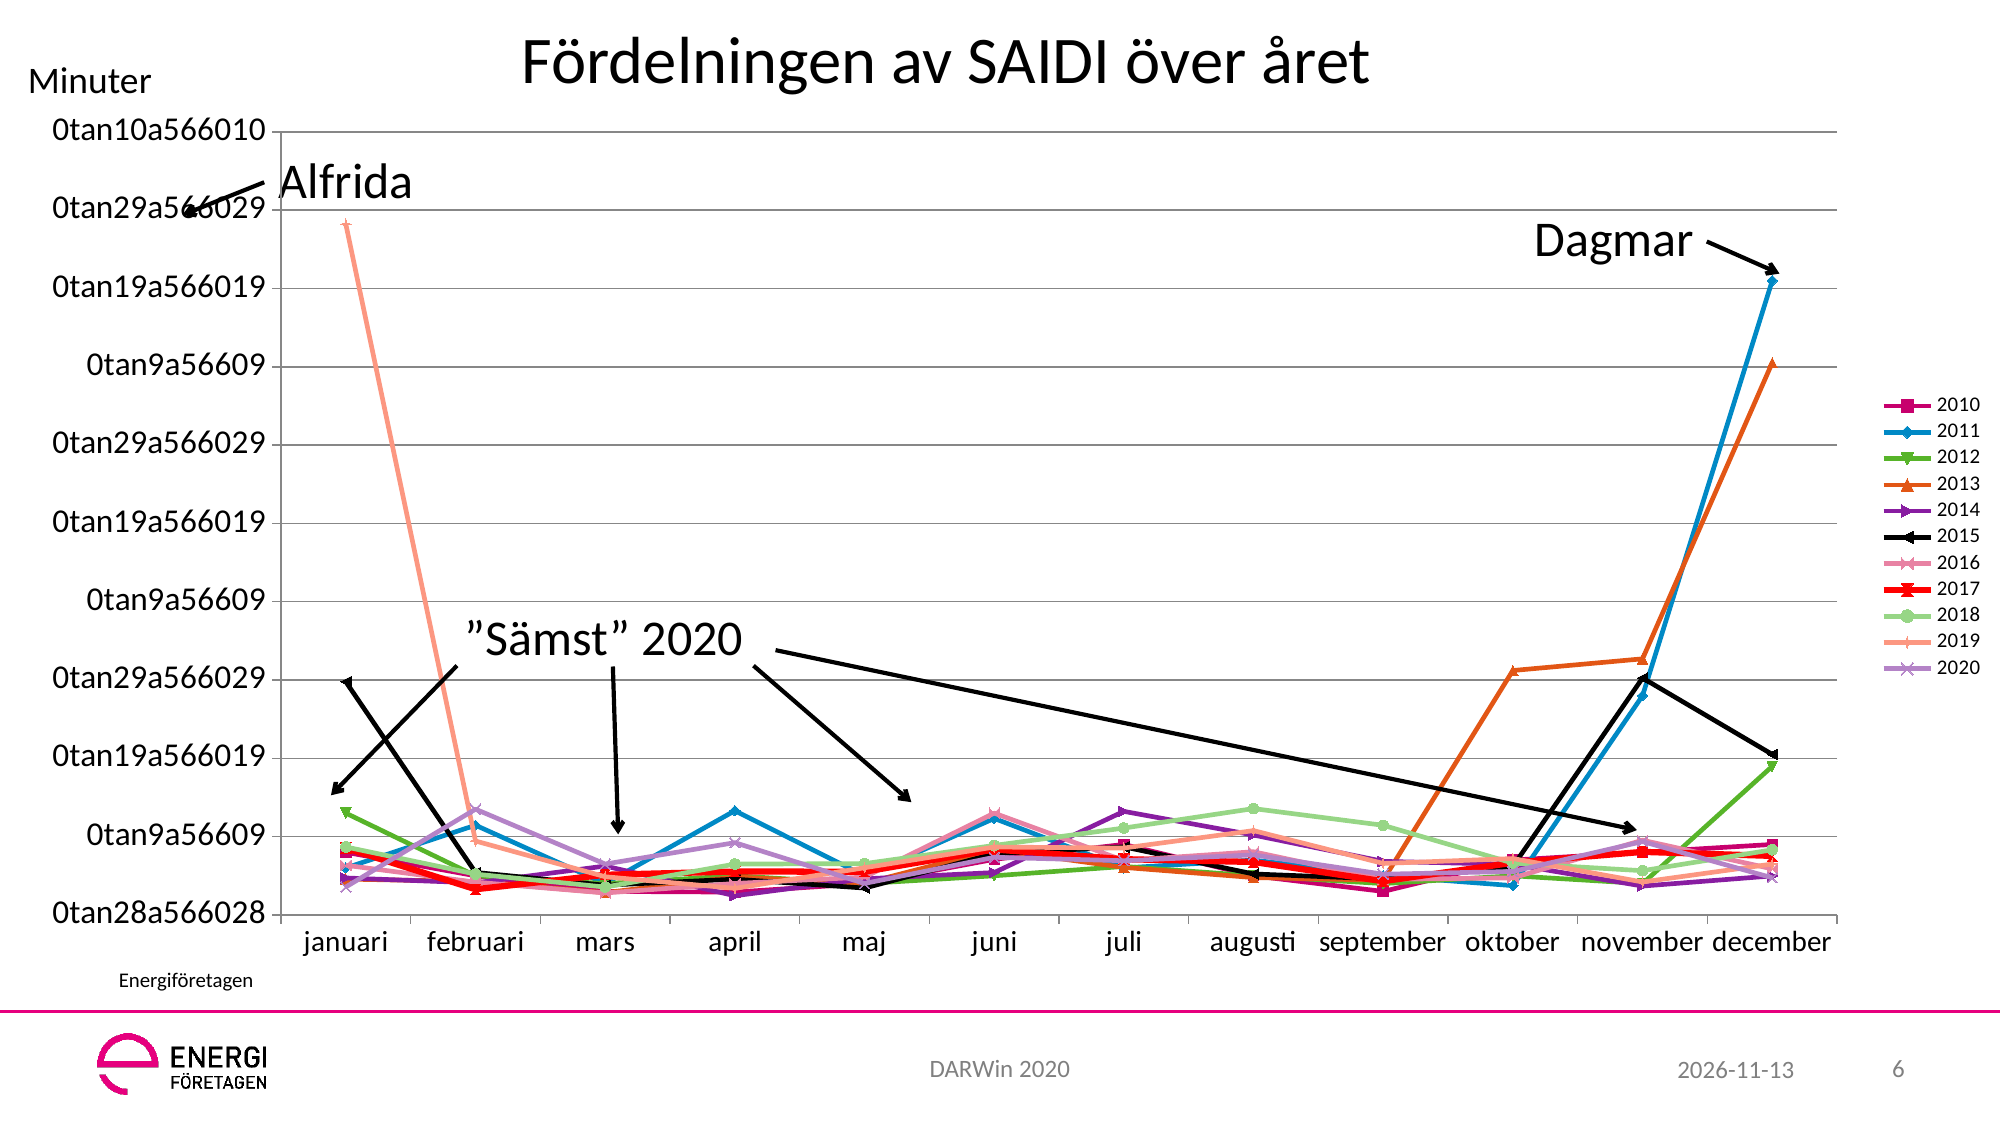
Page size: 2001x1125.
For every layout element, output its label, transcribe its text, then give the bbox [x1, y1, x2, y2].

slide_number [1574, 1038, 1810, 1099]
slide_number 6 [1821, 1037, 1920, 1098]
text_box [775, 649, 1638, 831]
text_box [1706, 241, 1780, 274]
chart [12, 97, 2000, 978]
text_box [330, 665, 458, 796]
list Energiföretagen [103, 989, 1229, 993]
footer DARWin 2020 [493, 1037, 1507, 1098]
picture [97, 1033, 266, 1095]
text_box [753, 665, 770, 803]
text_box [612, 666, 619, 835]
title Fördelningen av SAIDI över året [506, 0, 2000, 96]
text_box Minuter [13, 53, 167, 95]
